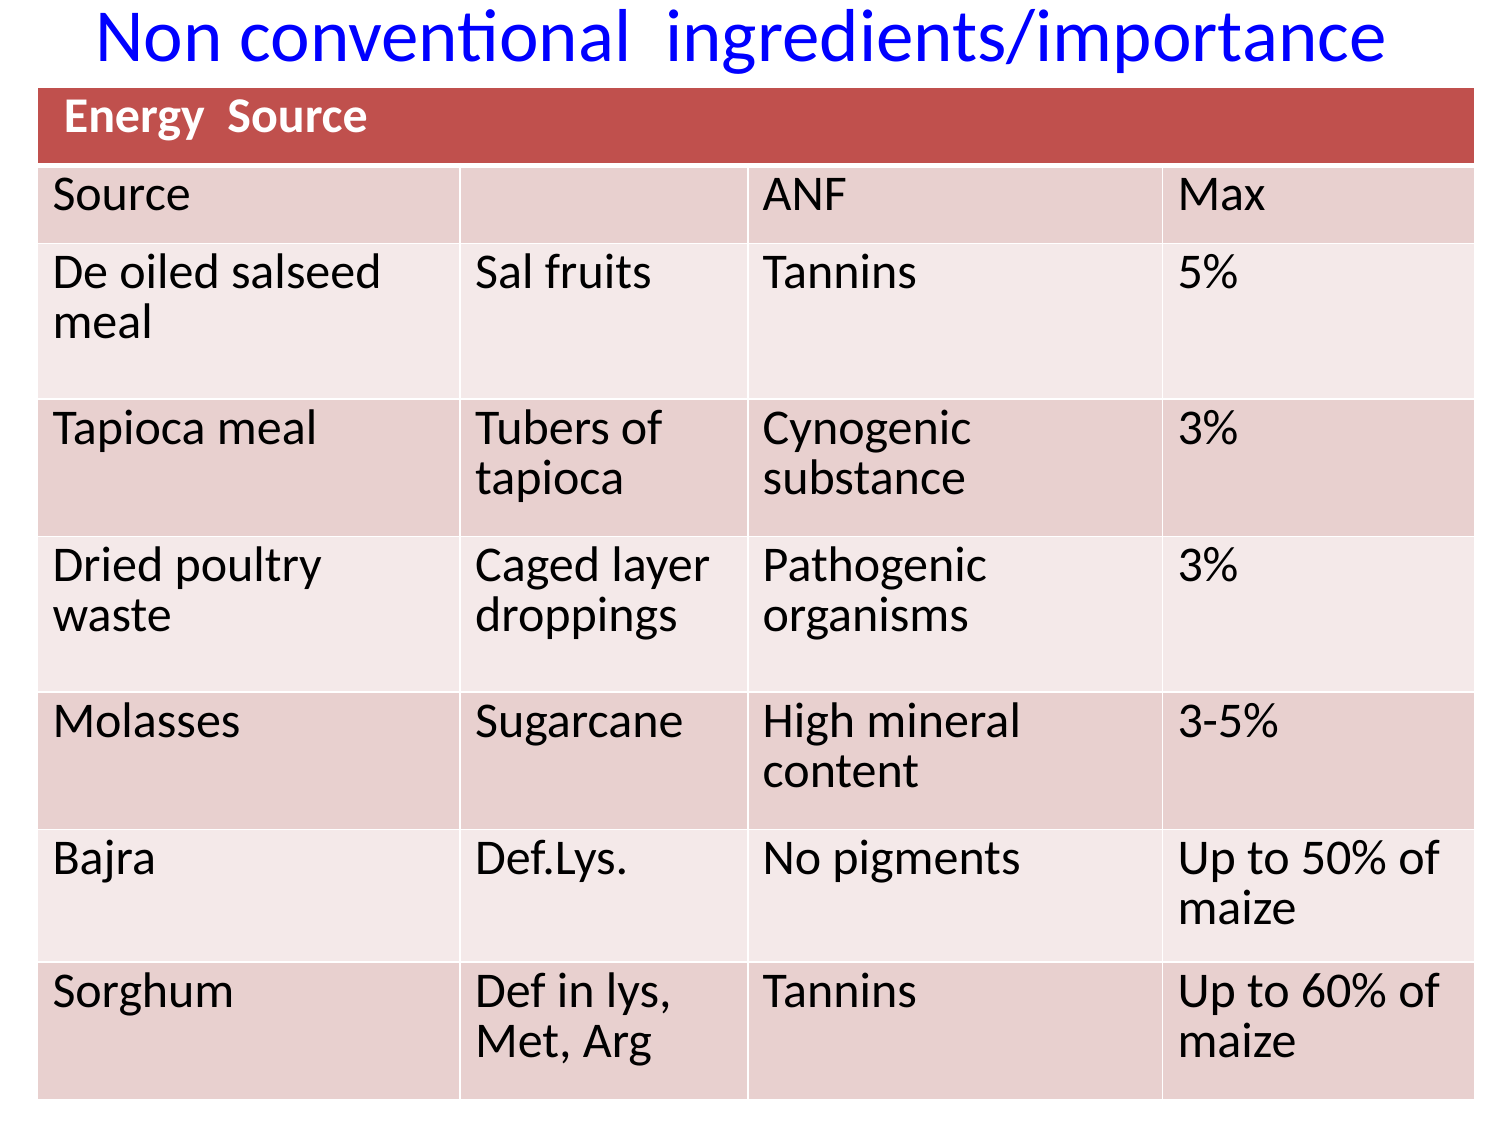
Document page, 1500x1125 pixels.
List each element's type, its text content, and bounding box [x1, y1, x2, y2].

title Non conventional ingredients/importance [75, 0, 1425, 63]
table_cell Tapioca meal [38, 400, 459, 536]
table_cell [461, 168, 747, 243]
table_cell 3% [1163, 537, 1474, 691]
table_cell Max [1163, 168, 1474, 243]
table_cell No pigments [749, 830, 1162, 961]
table_cell De oiled salseed meal [38, 244, 459, 398]
table_cell Sugarcane [461, 693, 747, 829]
table_cell 3-5% [1163, 693, 1474, 829]
table_cell Cynogenic substance [749, 400, 1162, 536]
table_cell Molasses [38, 693, 459, 829]
table_cell Def.Lys. [461, 830, 747, 961]
table_cell ANF [749, 168, 1162, 243]
table_cell Tannins [749, 244, 1162, 398]
table_cell Sorghum [38, 963, 459, 1099]
table_cell High mineral content [749, 693, 1162, 829]
table_cell Def in lys, Met, Arg [461, 963, 747, 1099]
table_header Energy Source [38, 88, 1474, 163]
table_cell Up to 60% of maize [1163, 963, 1474, 1099]
table_cell Pathogenic organisms [749, 537, 1162, 691]
table_cell Dried poultry waste [38, 537, 459, 691]
table_cell Sal fruits [461, 244, 747, 398]
table_cell Tannins [749, 963, 1162, 1099]
table_cell Caged layer droppings [461, 537, 747, 691]
table_cell Source [38, 168, 459, 243]
table_cell 5% [1163, 244, 1474, 398]
table_cell 3% [1163, 400, 1474, 536]
table_cell Tubers of tapioca [461, 400, 747, 536]
table_cell Up to 50% of maize [1163, 830, 1474, 961]
table_cell Bajra [38, 830, 459, 961]
